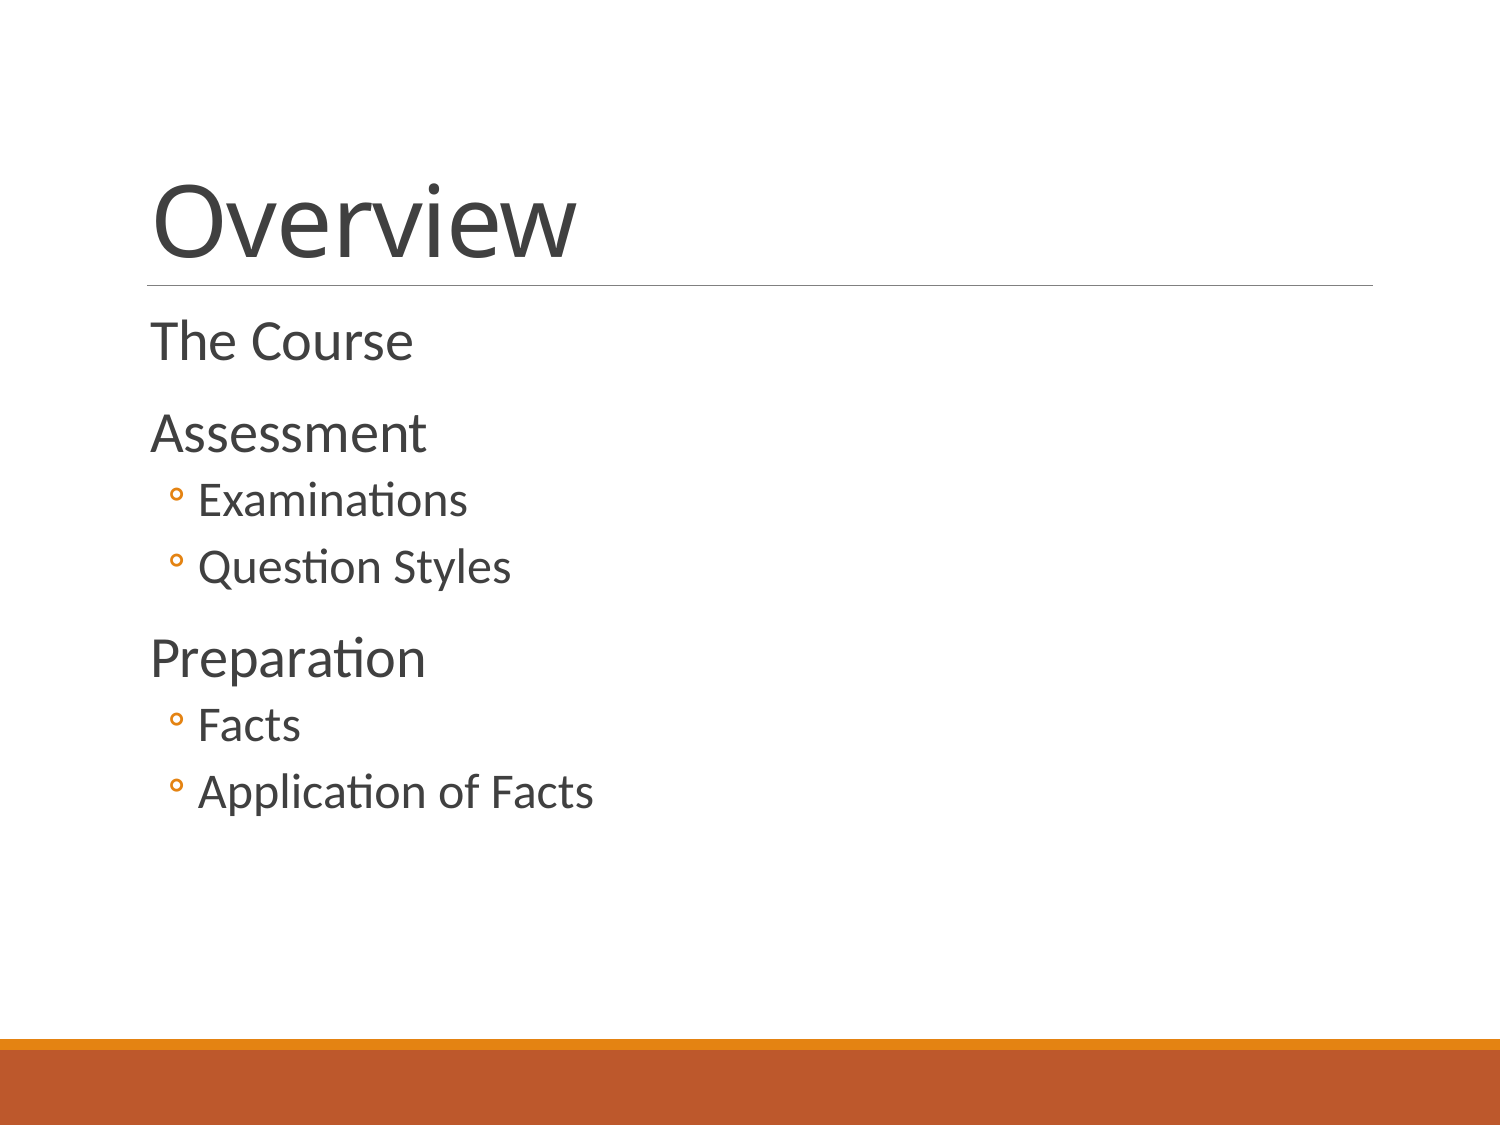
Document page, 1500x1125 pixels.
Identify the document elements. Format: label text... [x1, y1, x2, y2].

list The Course Assessment Examinations Question Styles Preparation Facts Application of Facts [135, 302, 1373, 963]
title Overview [135, 47, 1373, 285]
